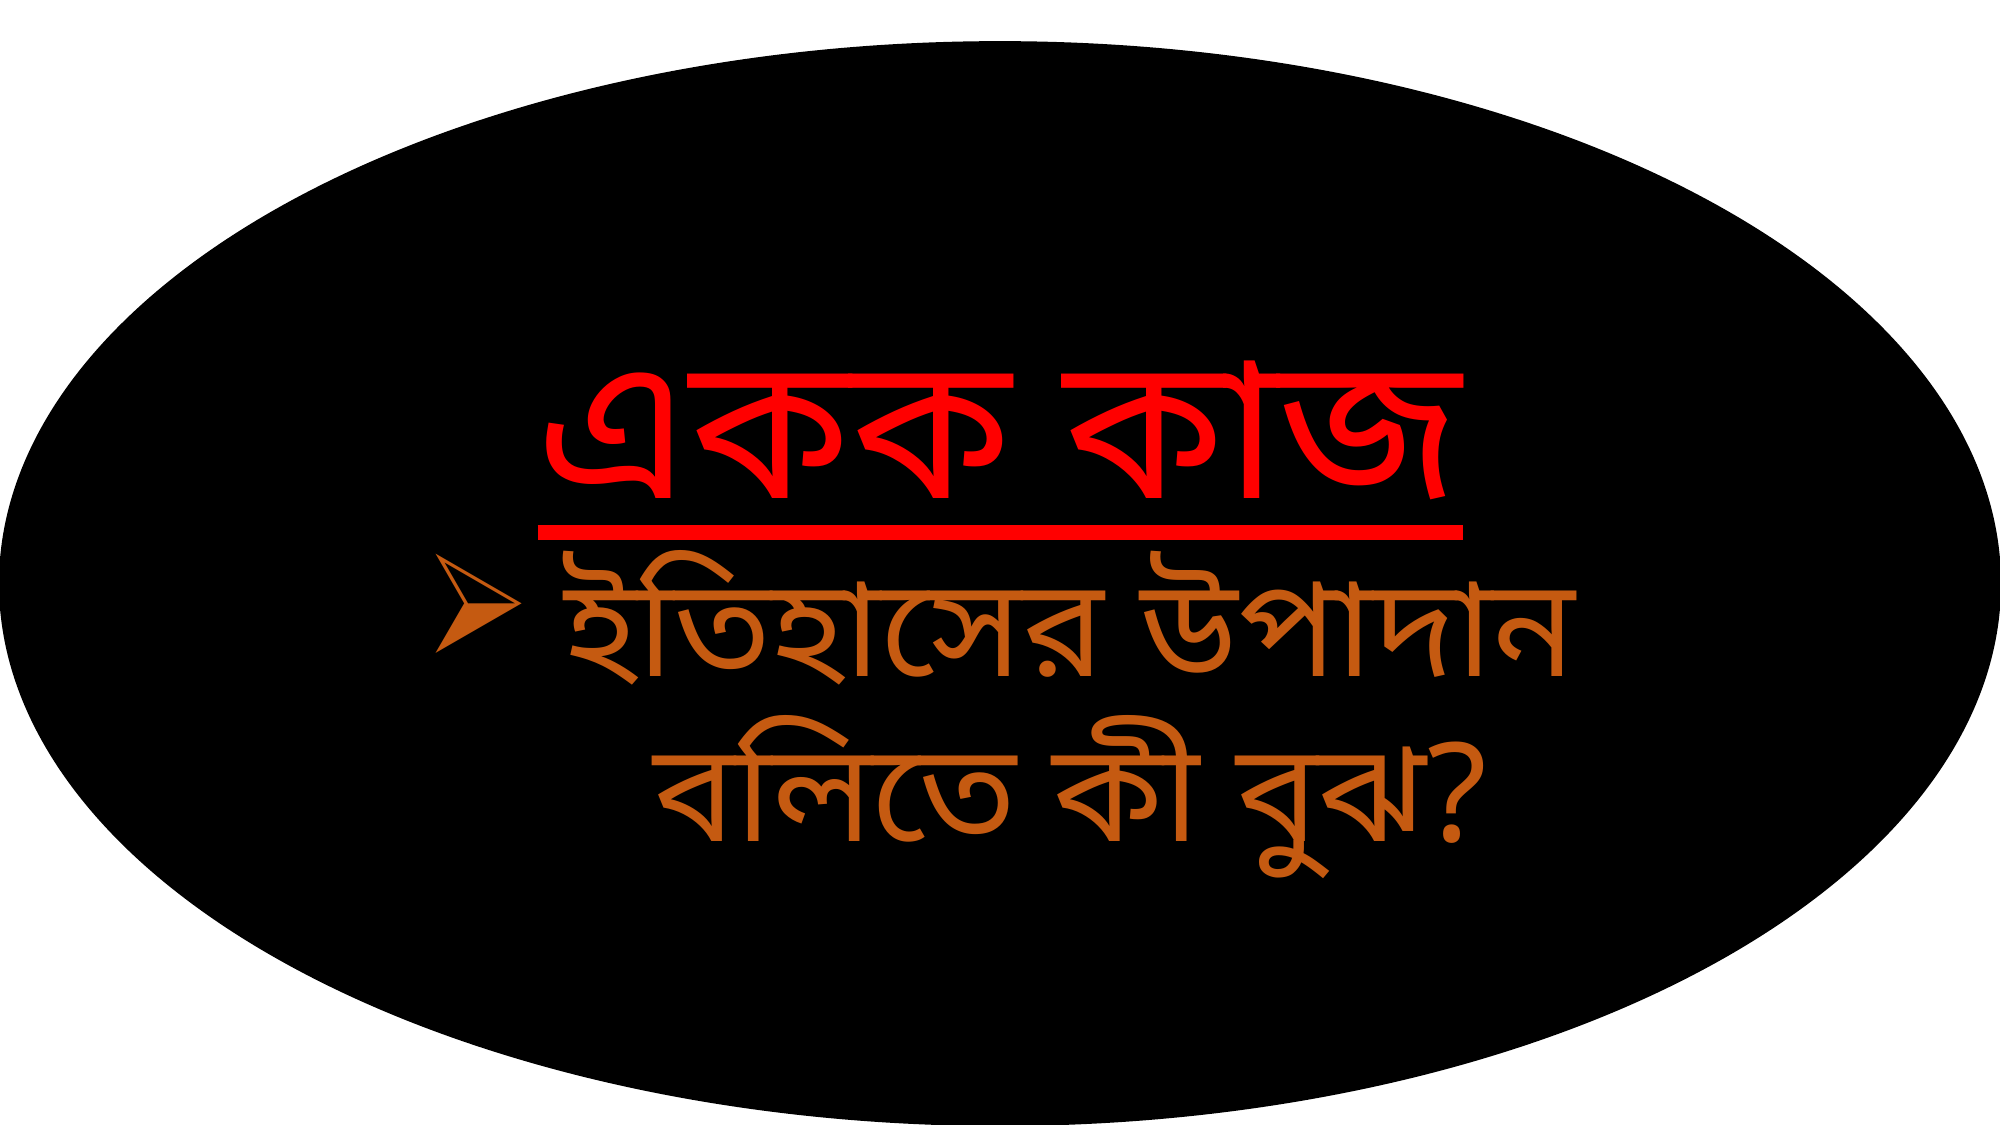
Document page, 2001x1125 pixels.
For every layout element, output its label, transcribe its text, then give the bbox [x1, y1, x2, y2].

text_box একক কাজ ইতিহাসের উপাদান বলিতে কী বুঝ? [0, 41, 2000, 1125]
